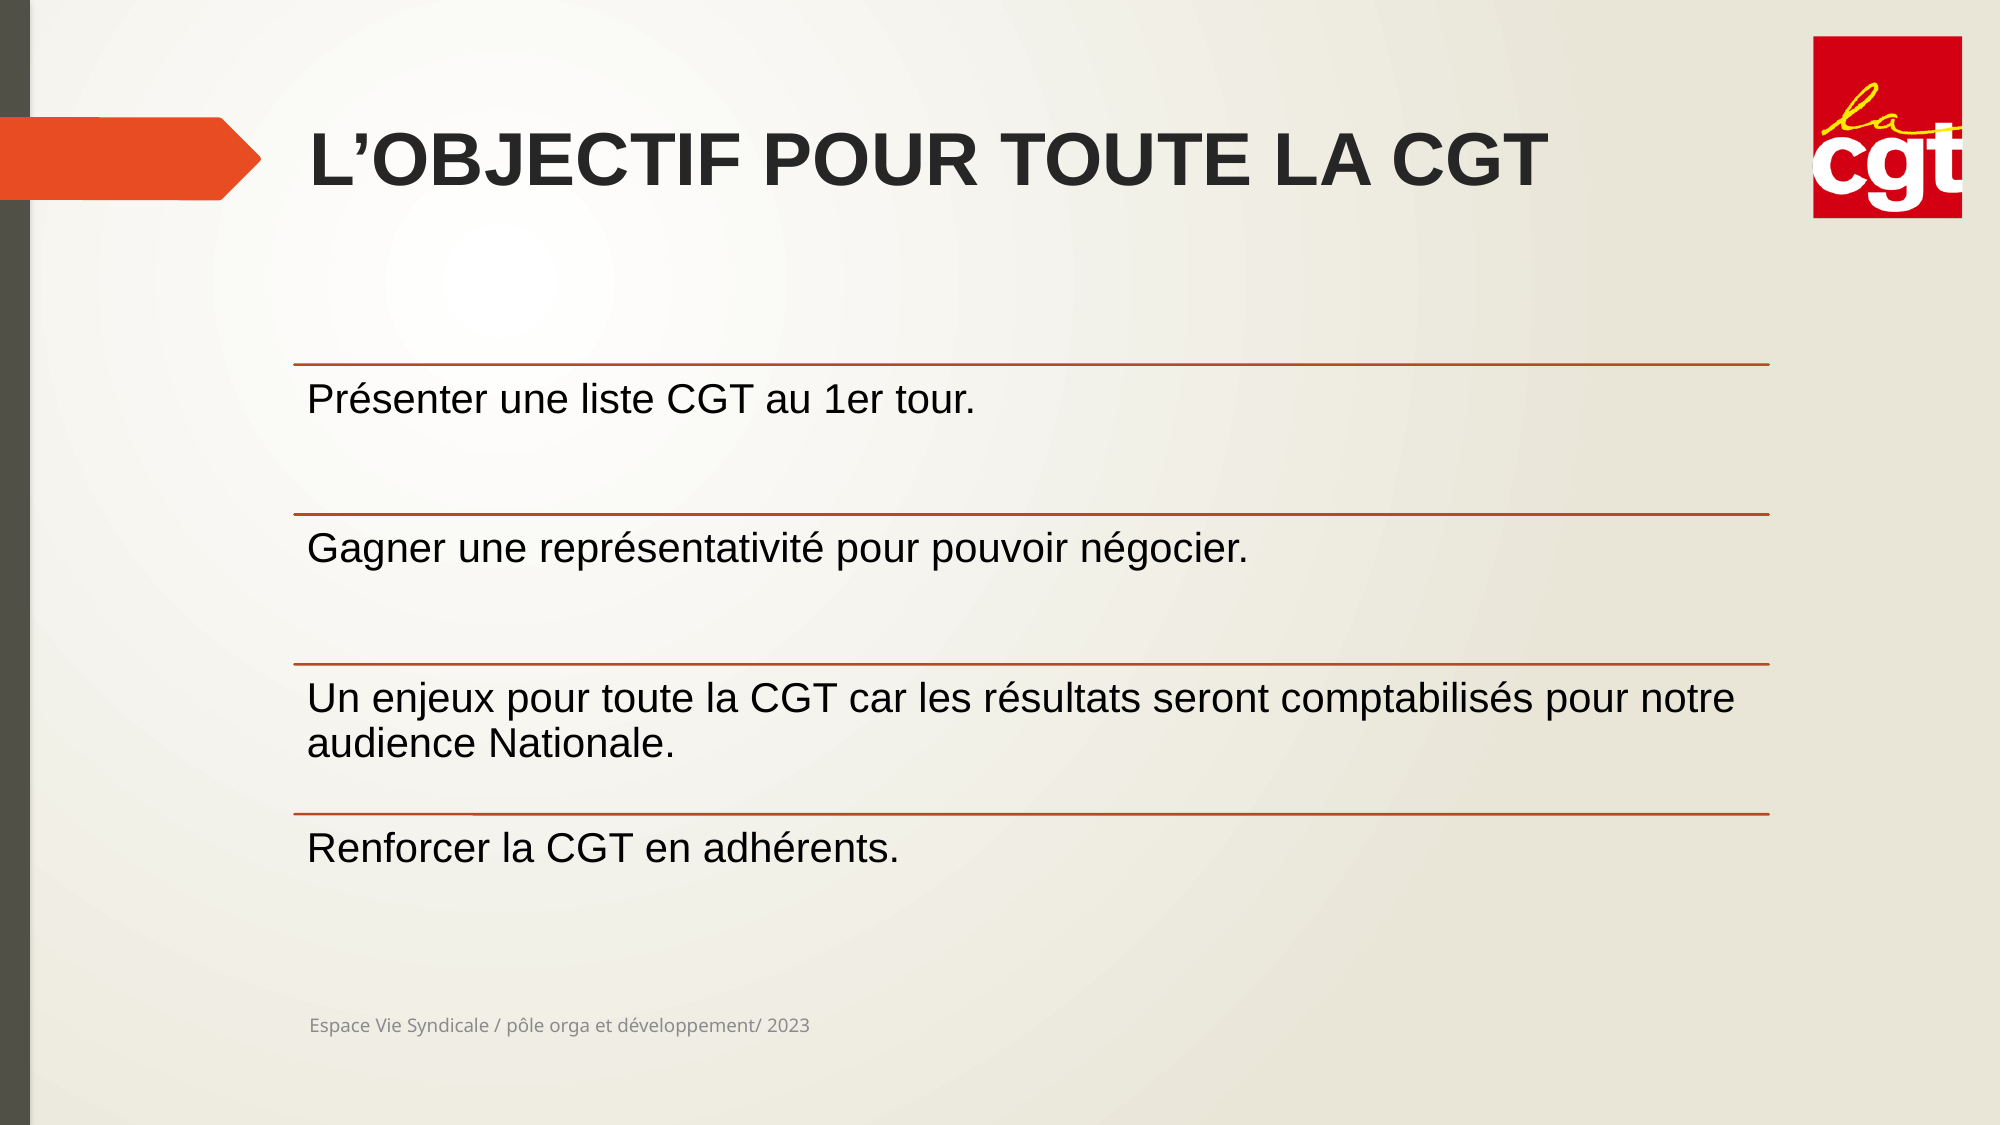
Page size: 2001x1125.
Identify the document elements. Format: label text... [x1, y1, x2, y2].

text_box [0, 0, 31, 117]
footer Espace Vie Syndicale / pôle orga et développement/ 2023 [294, 1006, 1646, 1067]
text_box [0, 117, 262, 201]
text_box [0, 200, 31, 1125]
text_box [31, 0, 2000, 1125]
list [294, 364, 1769, 965]
picture [1807, 33, 1967, 221]
title L’OBJECTIF POUR TOUTE LA CGT [294, 102, 1888, 313]
